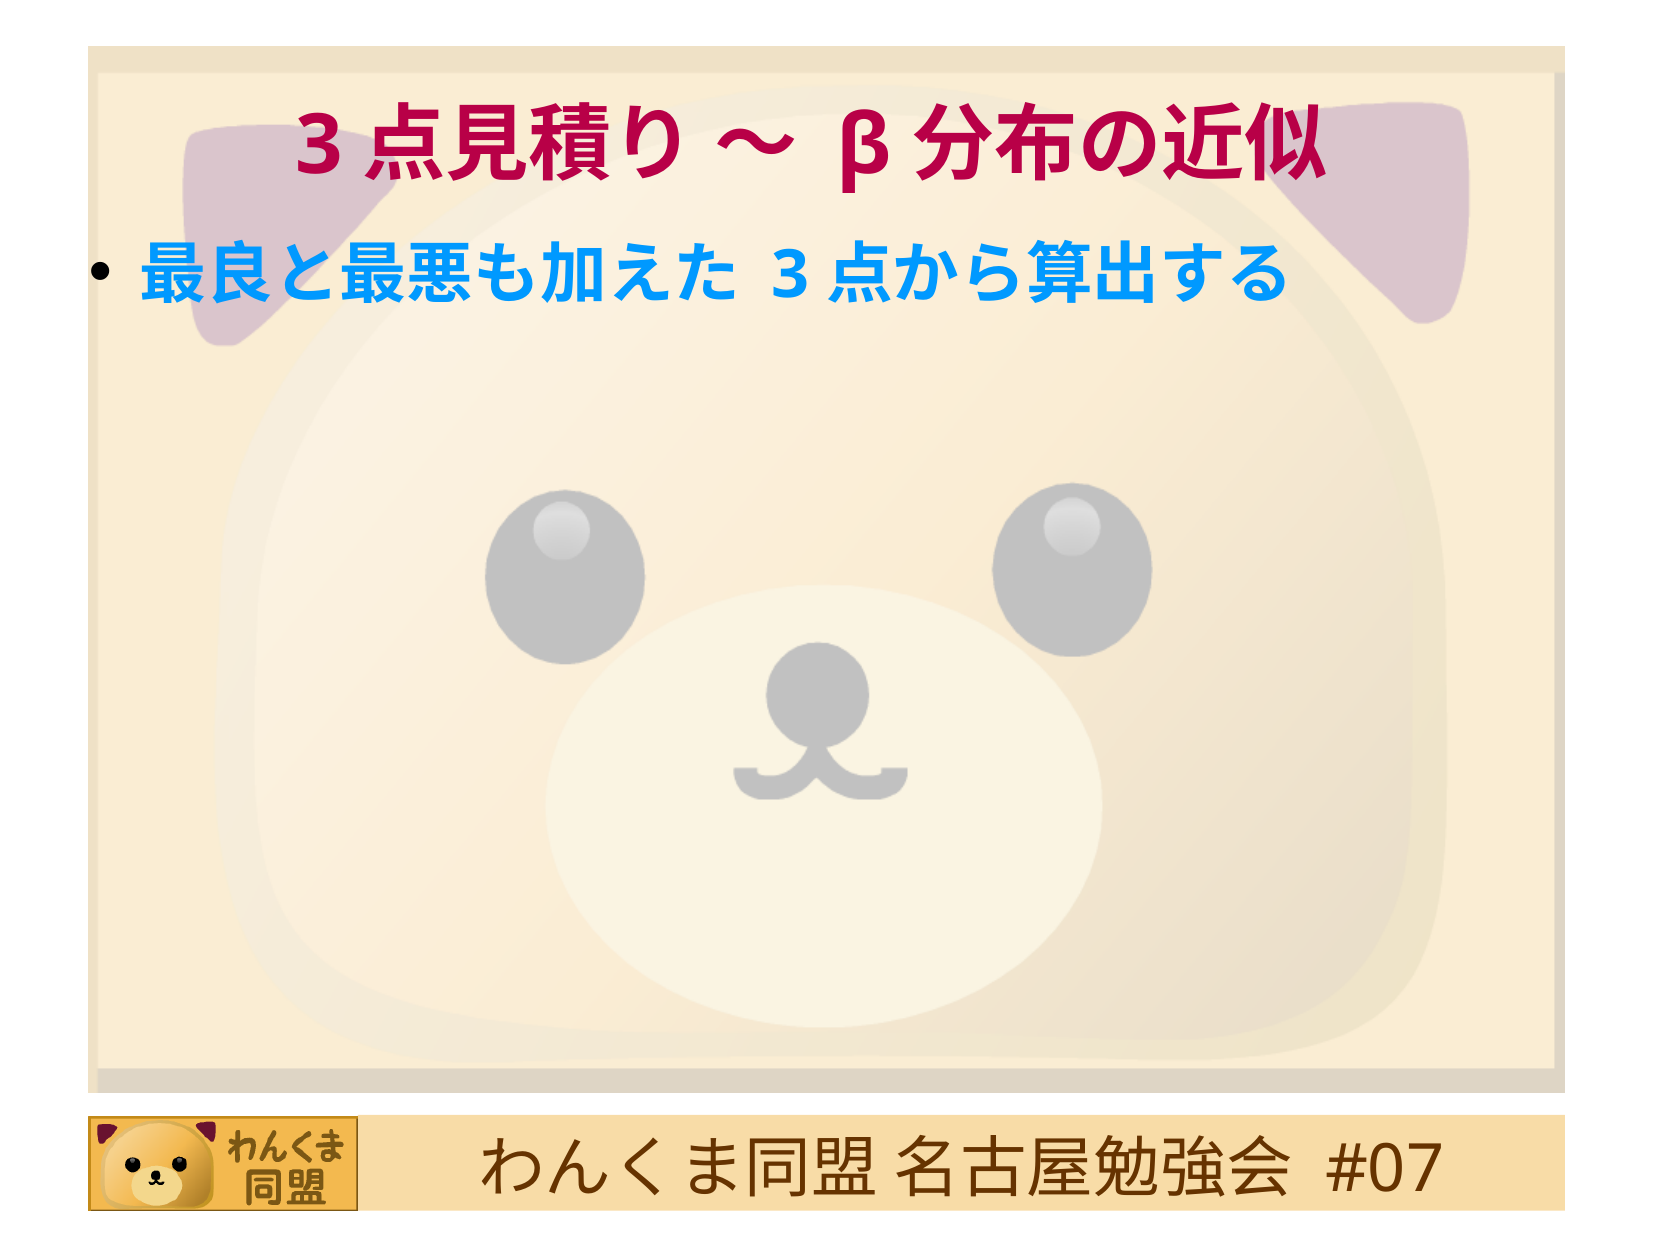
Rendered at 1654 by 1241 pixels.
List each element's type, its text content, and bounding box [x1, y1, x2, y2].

picture [1559, 46, 1565, 1093]
title 3点見積り ～ β分布の近似 [64, 6, 1559, 224]
list 最良と最悪も加えた 3点から算出する [88, 190, 1559, 1098]
picture [88, 1116, 358, 1211]
